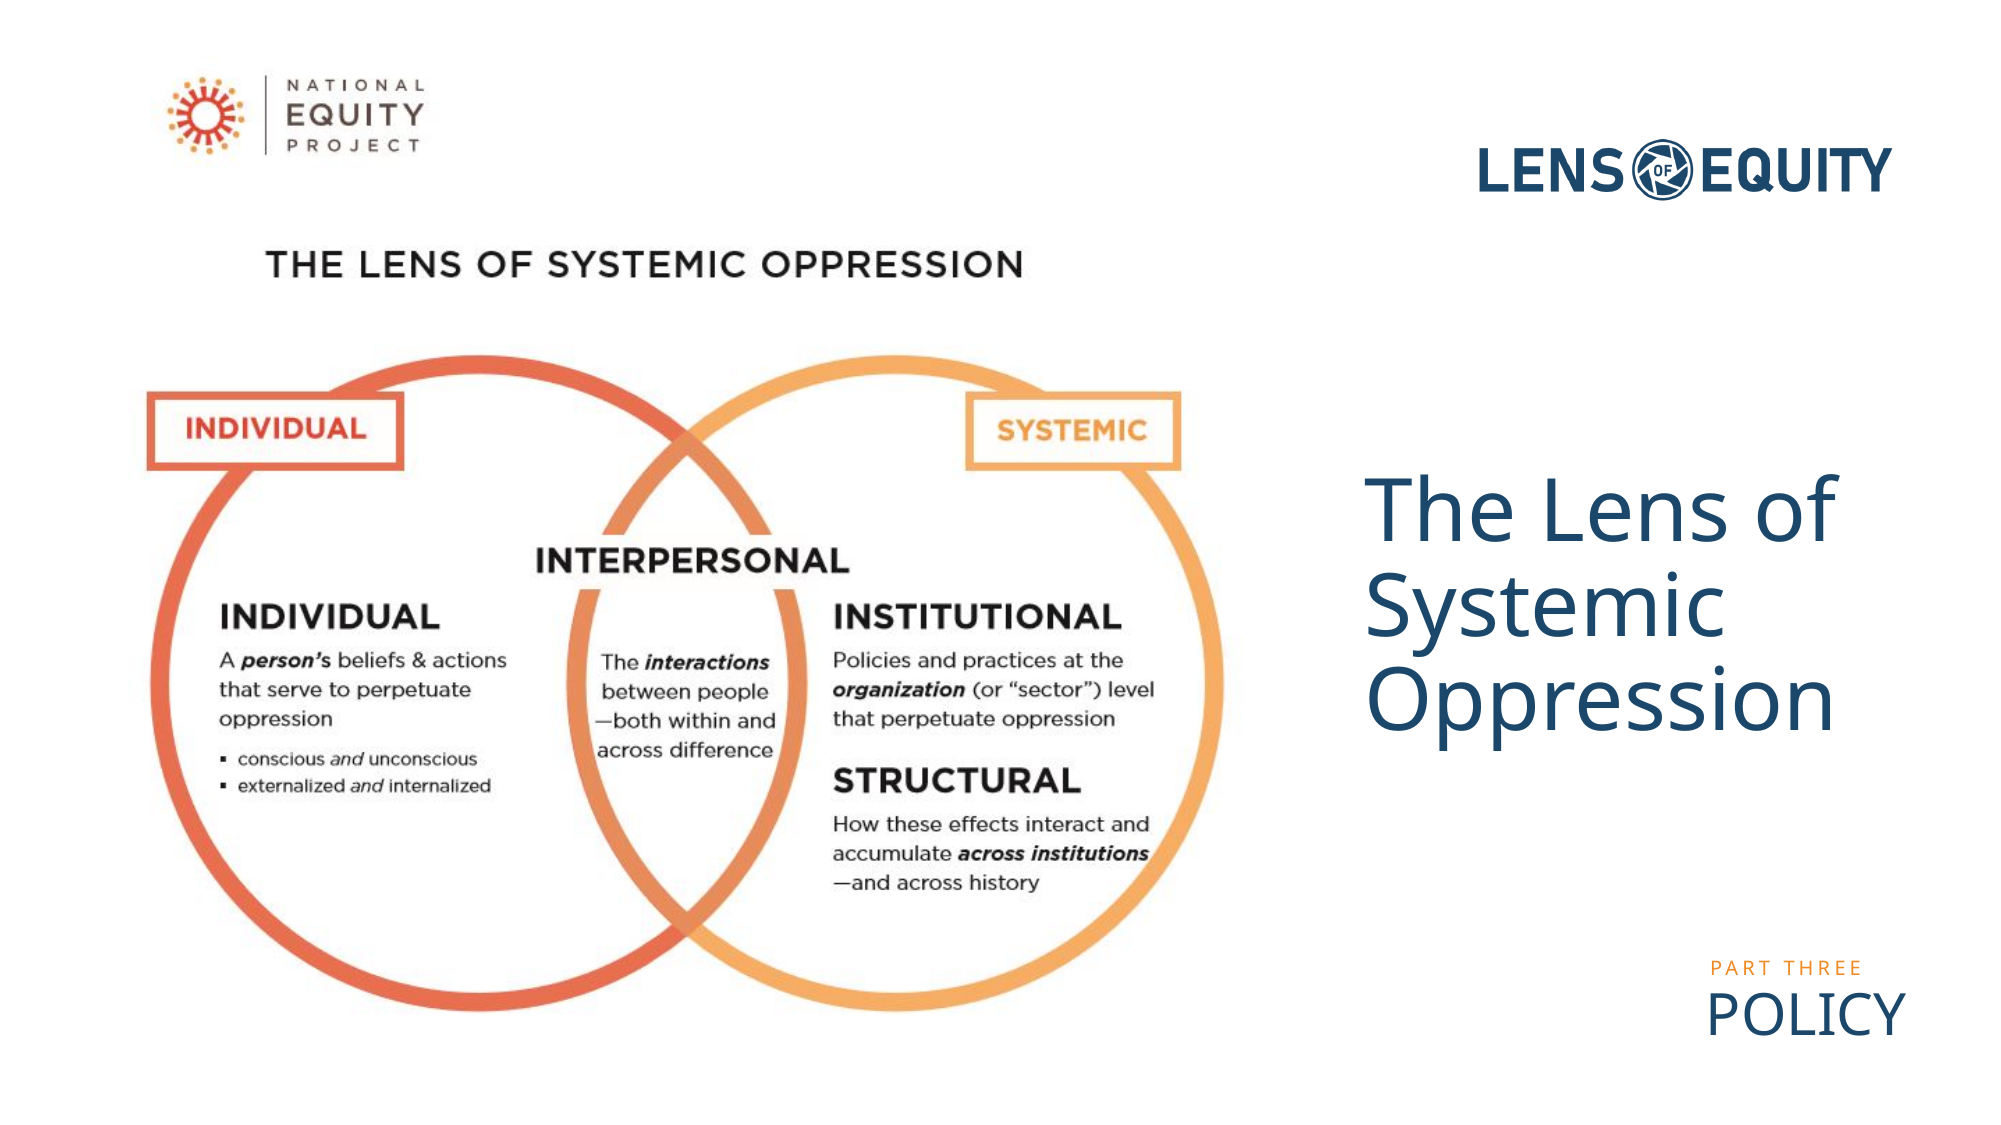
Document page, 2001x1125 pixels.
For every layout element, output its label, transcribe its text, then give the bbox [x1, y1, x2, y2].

picture [18, 20, 1318, 1125]
title The Lens of Systemic Oppression [1350, 525, 1906, 757]
picture [1474, 139, 1898, 269]
